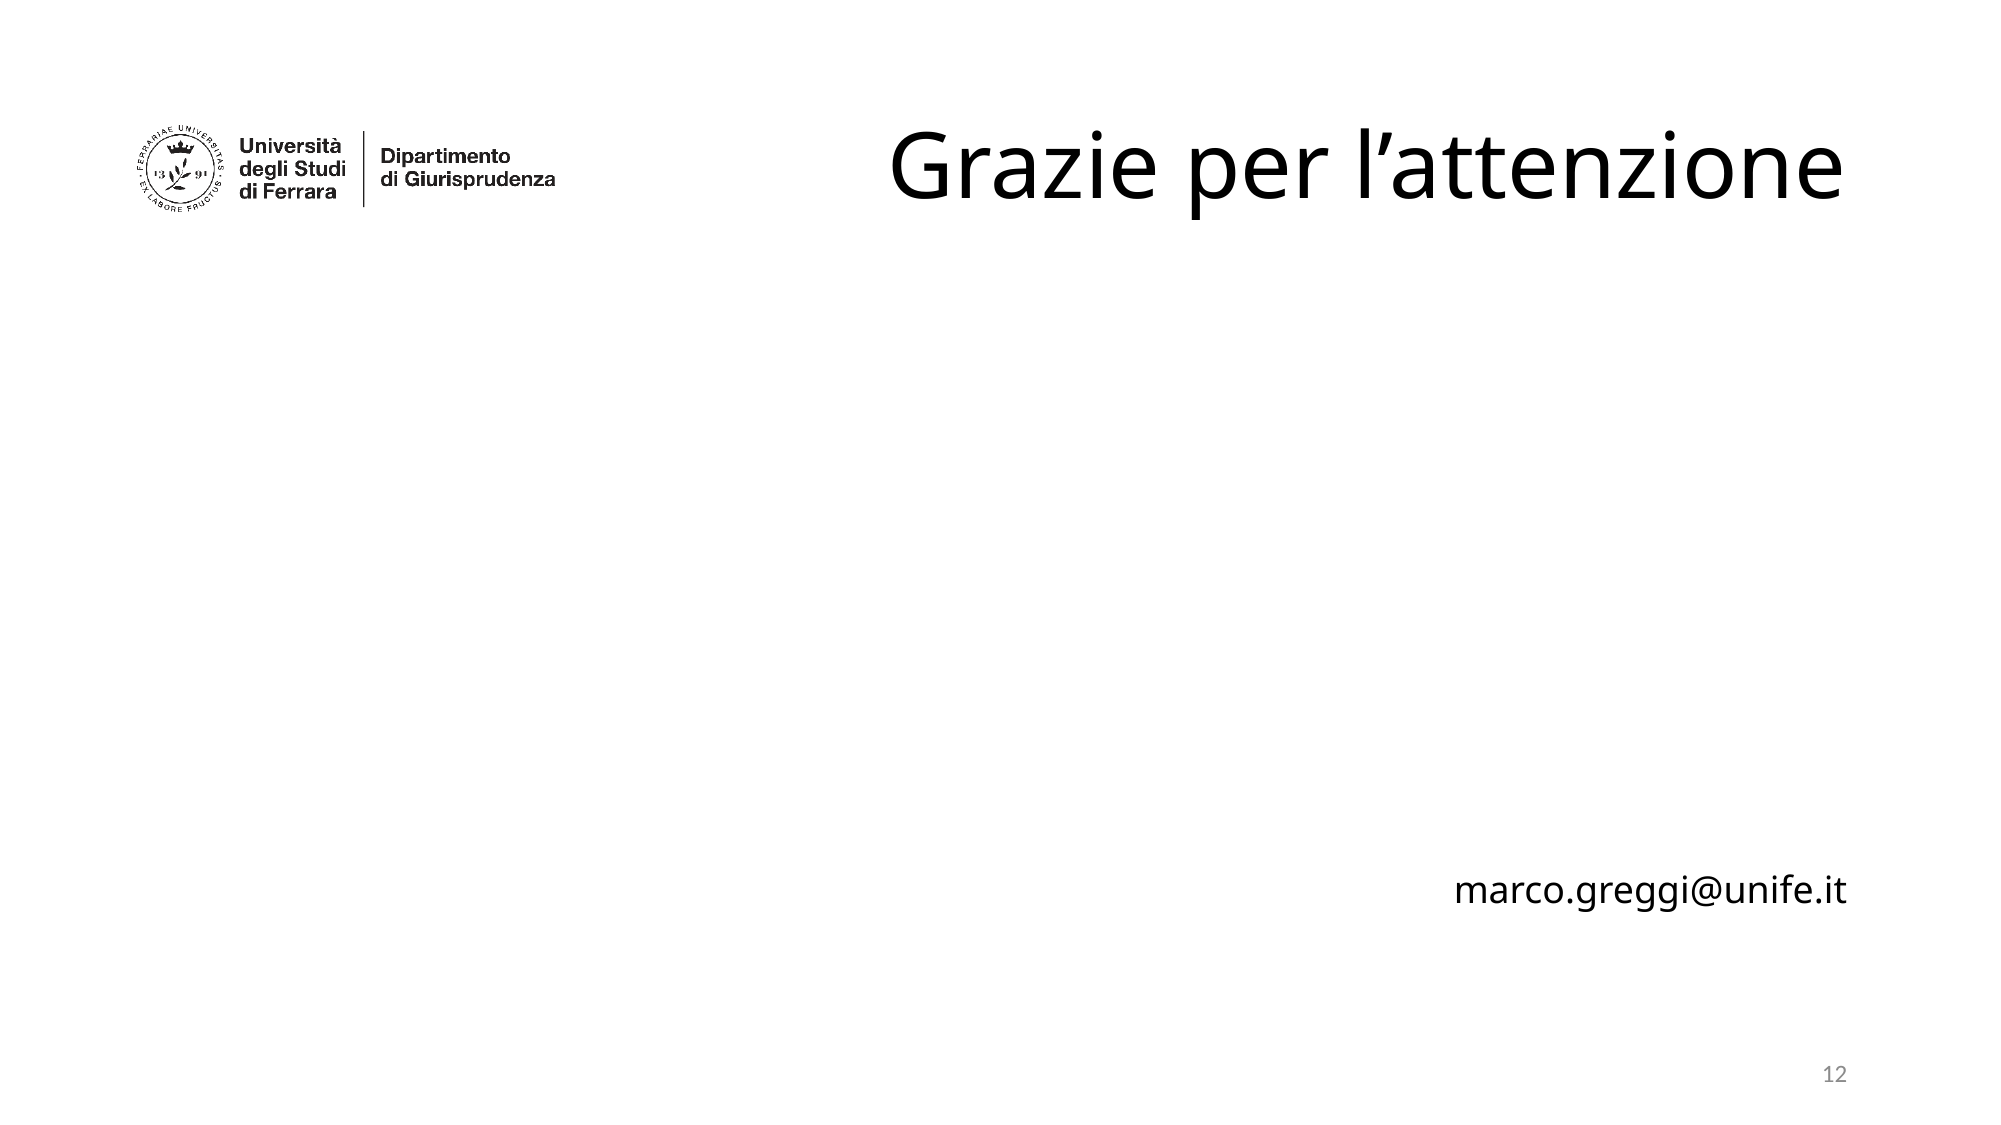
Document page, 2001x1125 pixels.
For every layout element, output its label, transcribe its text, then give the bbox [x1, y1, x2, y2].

slide_number 12 [1412, 1042, 1863, 1103]
title Grazie per l’attenzione [753, 59, 1863, 278]
list marco.greggi@unife.it [137, 299, 1863, 1014]
picture [137, 125, 555, 212]
